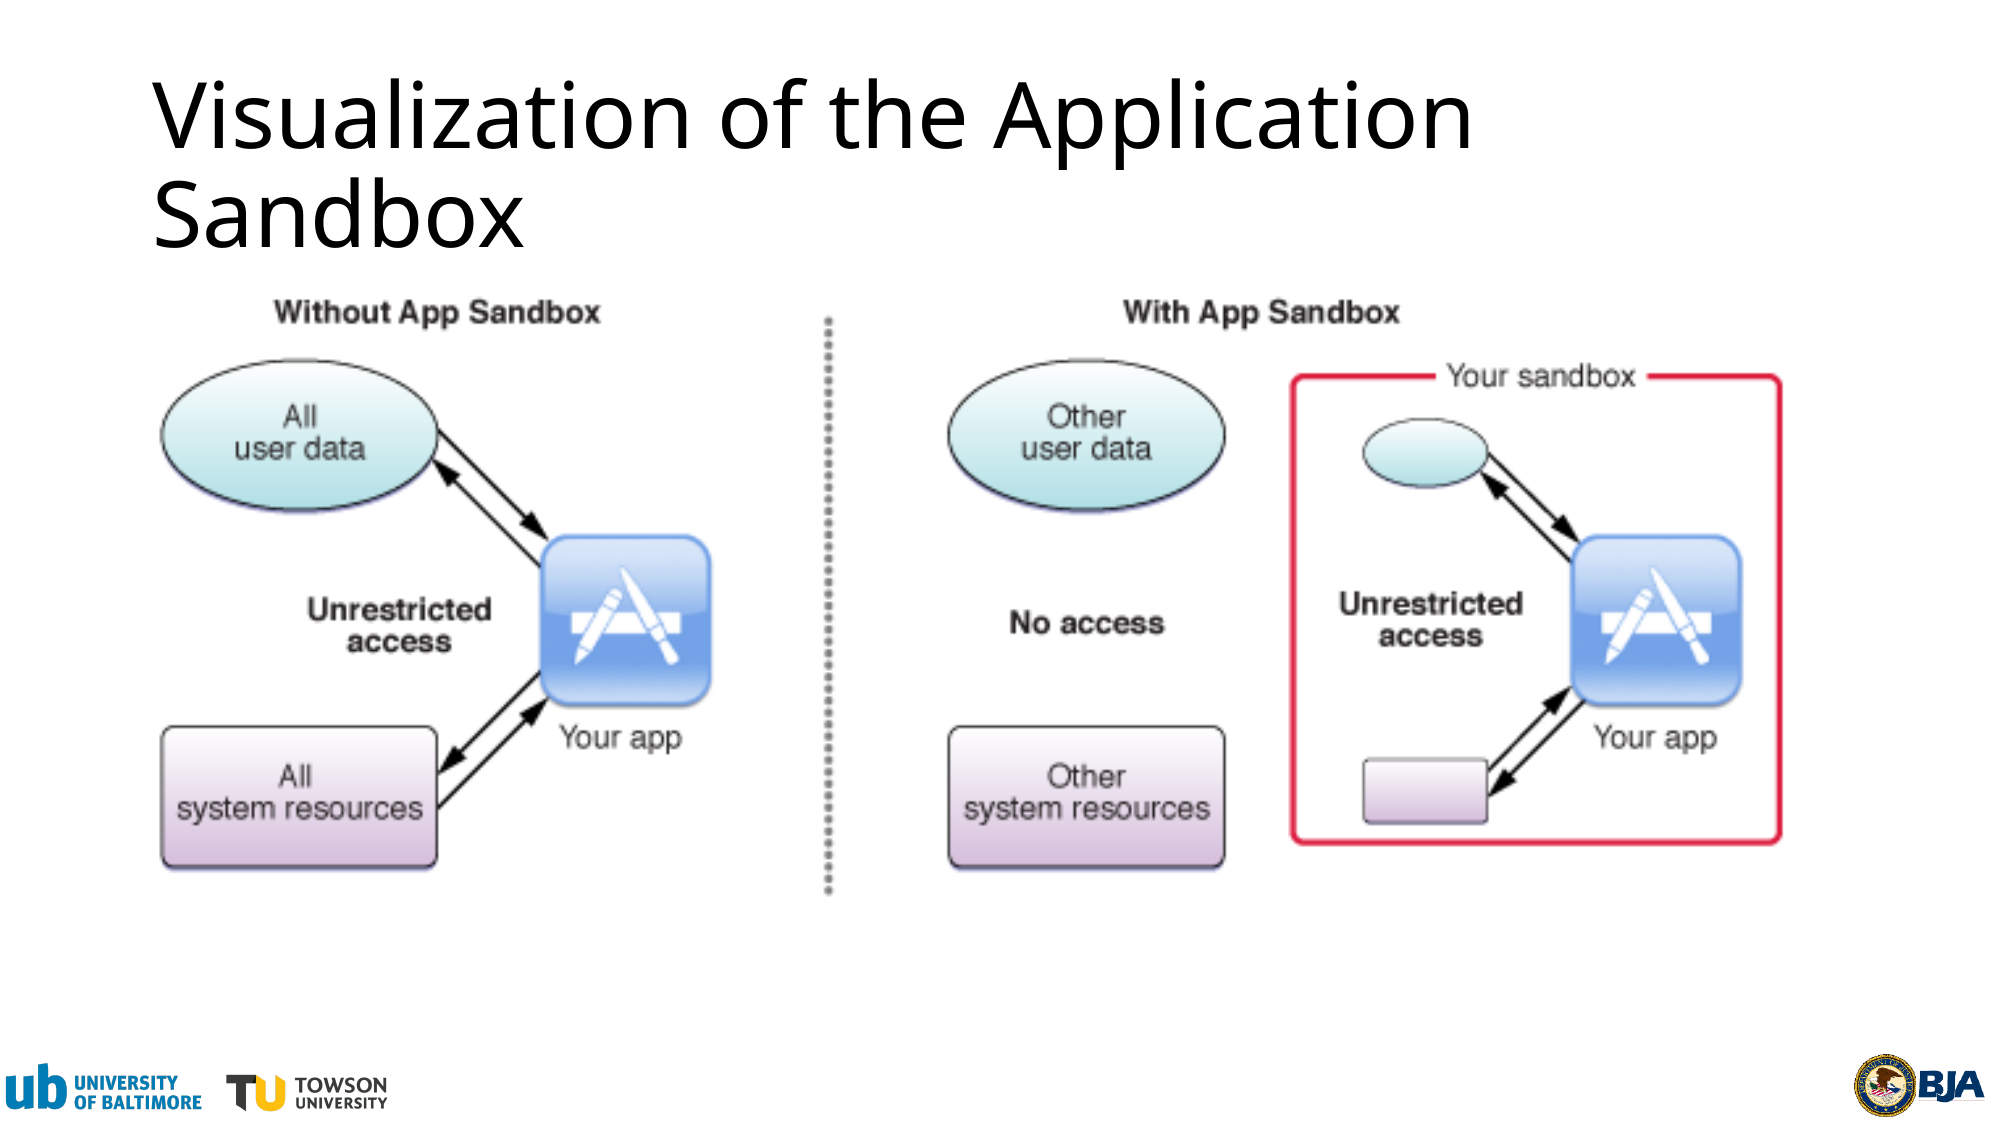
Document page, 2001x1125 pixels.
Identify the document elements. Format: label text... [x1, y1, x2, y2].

picture [137, 277, 1820, 910]
picture [1854, 1054, 1986, 1117]
title Visualization of the Application Sandbox [137, 59, 1863, 278]
picture [0, 1031, 407, 1125]
